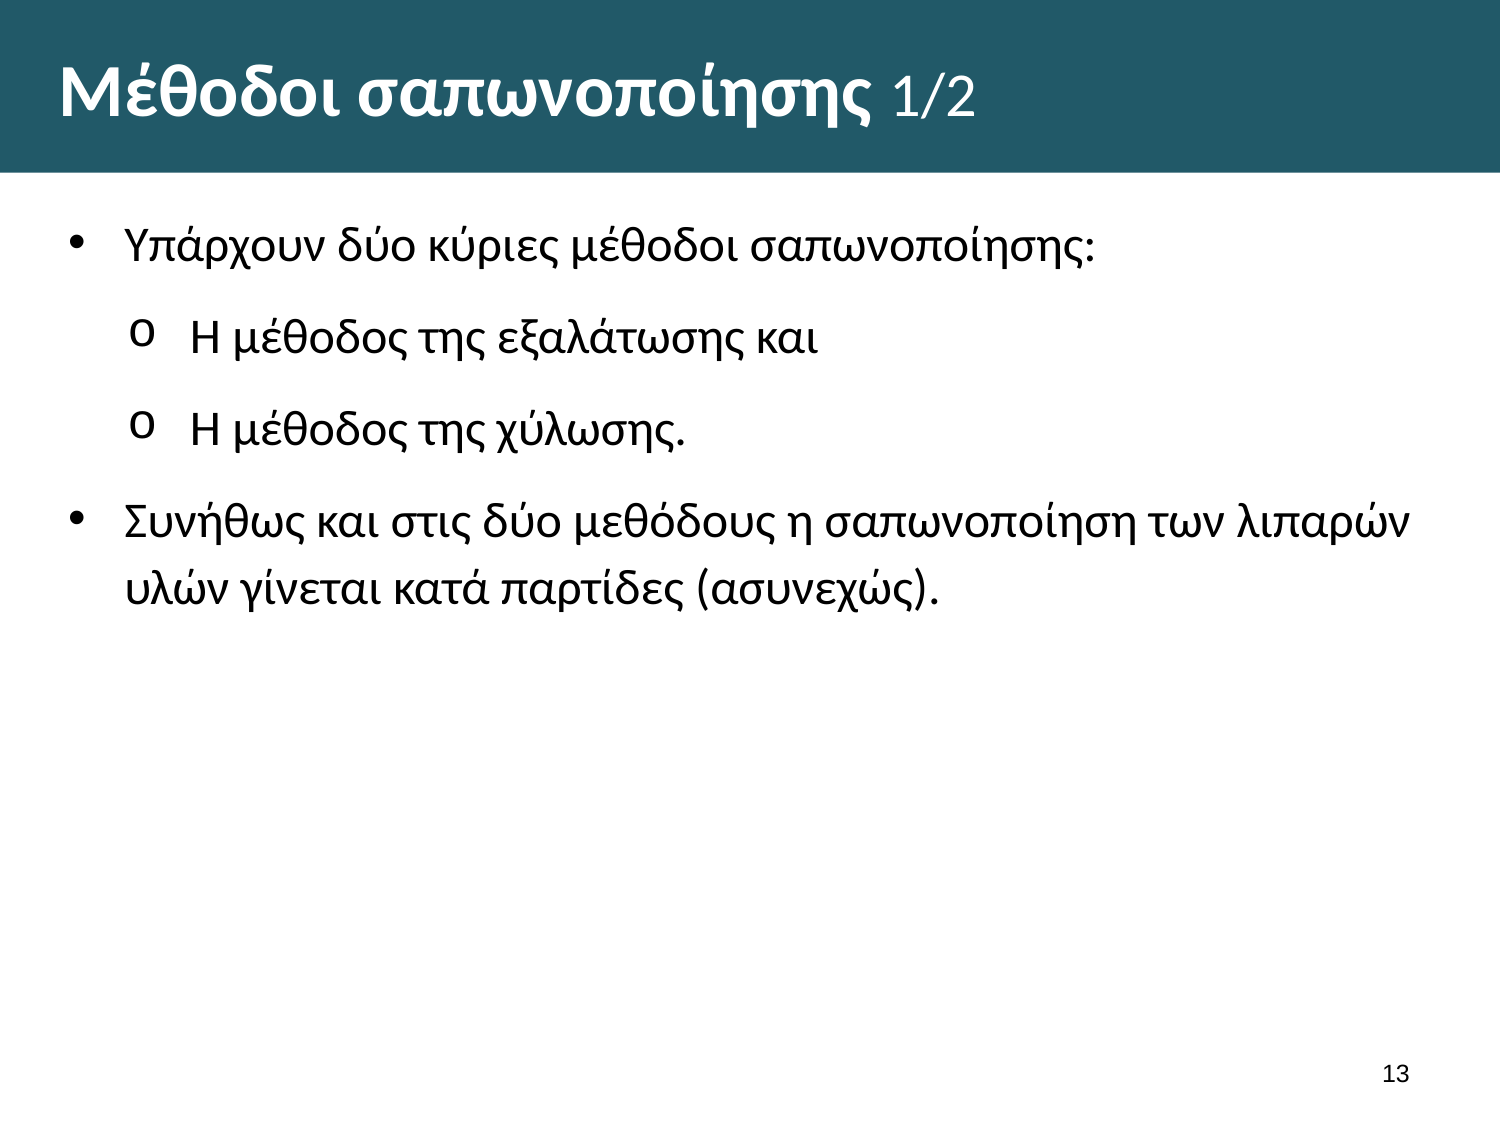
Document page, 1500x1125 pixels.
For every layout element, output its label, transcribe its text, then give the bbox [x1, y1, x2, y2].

title Μέθοδοι σαπωνοποίησης 1/2 [0, 0, 1500, 173]
list Υπάρχουν δύο κύριες μέθοδοι σαπωνοποίησης: Η μέθοδος της εξαλάτωσης και Η μέθοδος της χύλωσης. Συνήθως και στις δύο μεθόδους η σαπωνοποίηση των λιπαρών υλών γίνεται κατά παρτίδες (ασυνεχώς). [53, 196, 1447, 1024]
slide_number 12 [1074, 1042, 1425, 1103]
